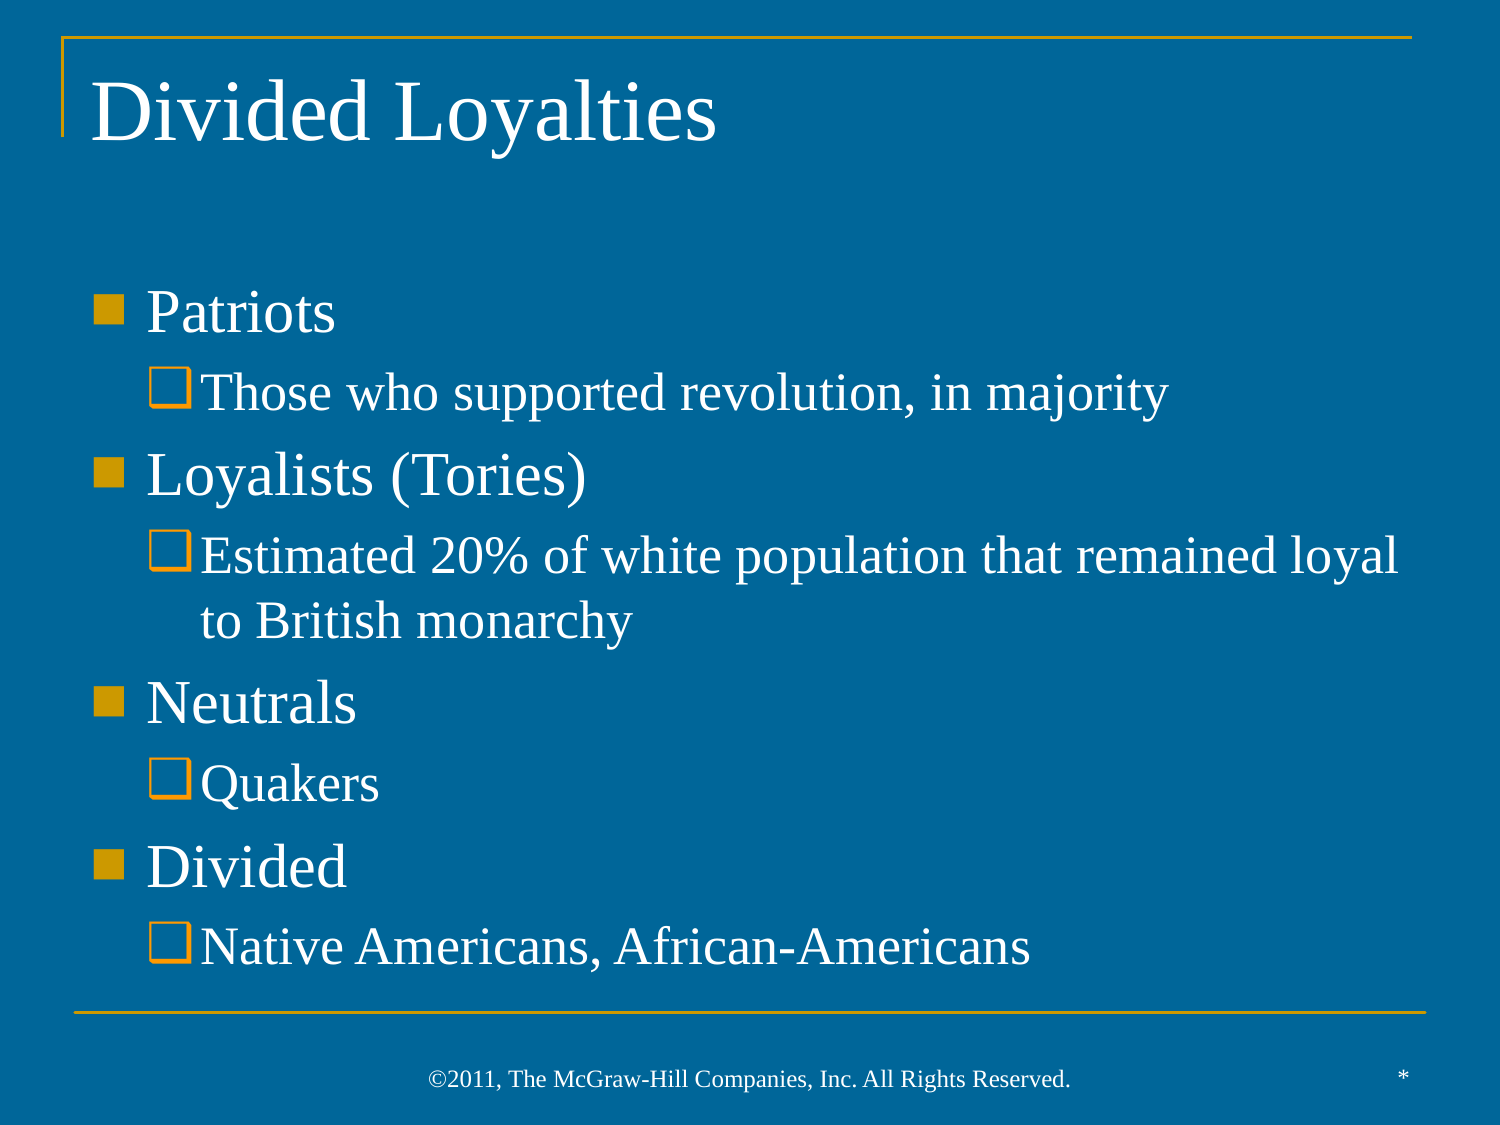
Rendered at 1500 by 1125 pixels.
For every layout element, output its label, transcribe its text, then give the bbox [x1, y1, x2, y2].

text_box ©2011, The McGraw-Hill Companies, Inc. All Rights Reserved. [324, 1024, 1175, 1100]
list Patriots Those who supported revolution, in majority Loyalists (Tories) Estimated 20% of white population that remained loyal to British monarchy Neutrals Quakers Divided Native Americans, African-Americans [75, 262, 1425, 1006]
title Divided Loyalties [75, 45, 1425, 233]
text_box * [1175, 1024, 1425, 1100]
